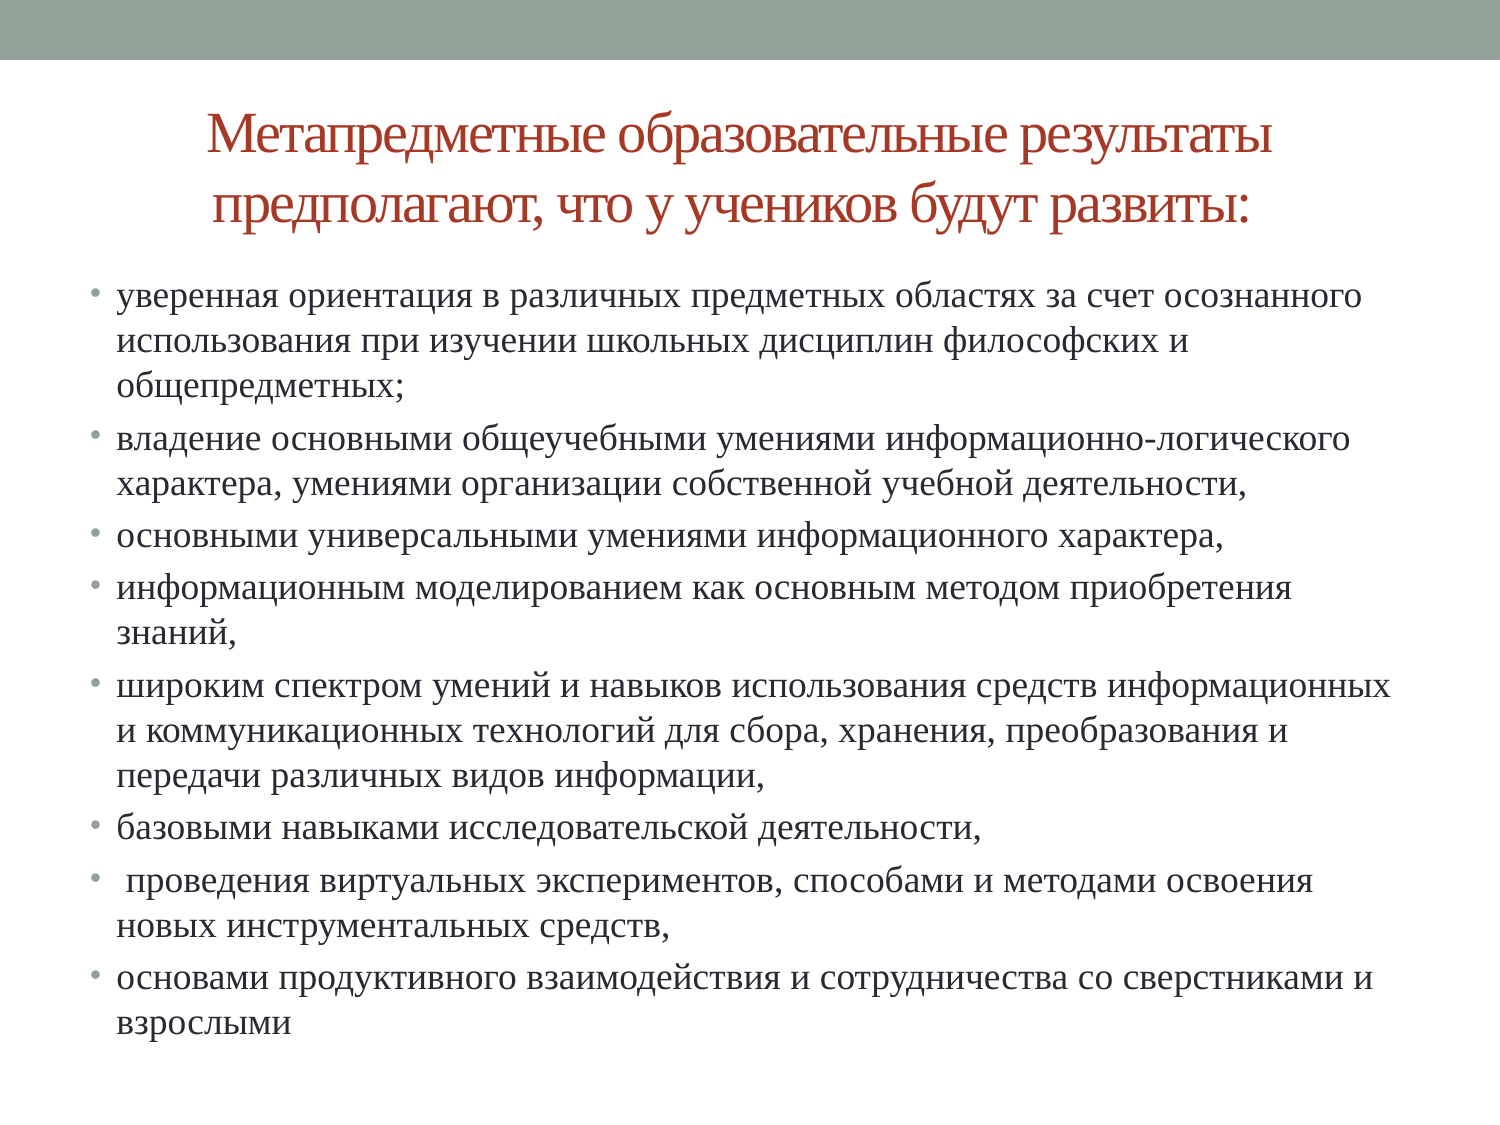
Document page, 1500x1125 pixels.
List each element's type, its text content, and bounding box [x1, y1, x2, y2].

title Метапредметные образовательные результаты предполагают, что у учеников будут развиты: [53, 78, 1425, 250]
list уверенная ориентация в различных предметных областях за счет осознанного использования при изучении школьных дисциплин философских и общепредметных; владение основными общеучебными умениями информационно-логического характера, умениями организации собственной учебной деятельности, основными универсальными умениями информационного характера, информационным моделированием как основным методом приобретения знаний, широким спектром умений и навыков использования средств информационных и коммуникационных технологий для сбора, хранения, преобразования и передачи различных видов информации, базовыми навыками исследовательской деятельности, проведения виртуальных экспериментов, способами и методами освоения новых инструментальных средств, основами продуктивного взаимодействия и сотрудничества со сверстниками и взрослыми [75, 262, 1425, 1063]
